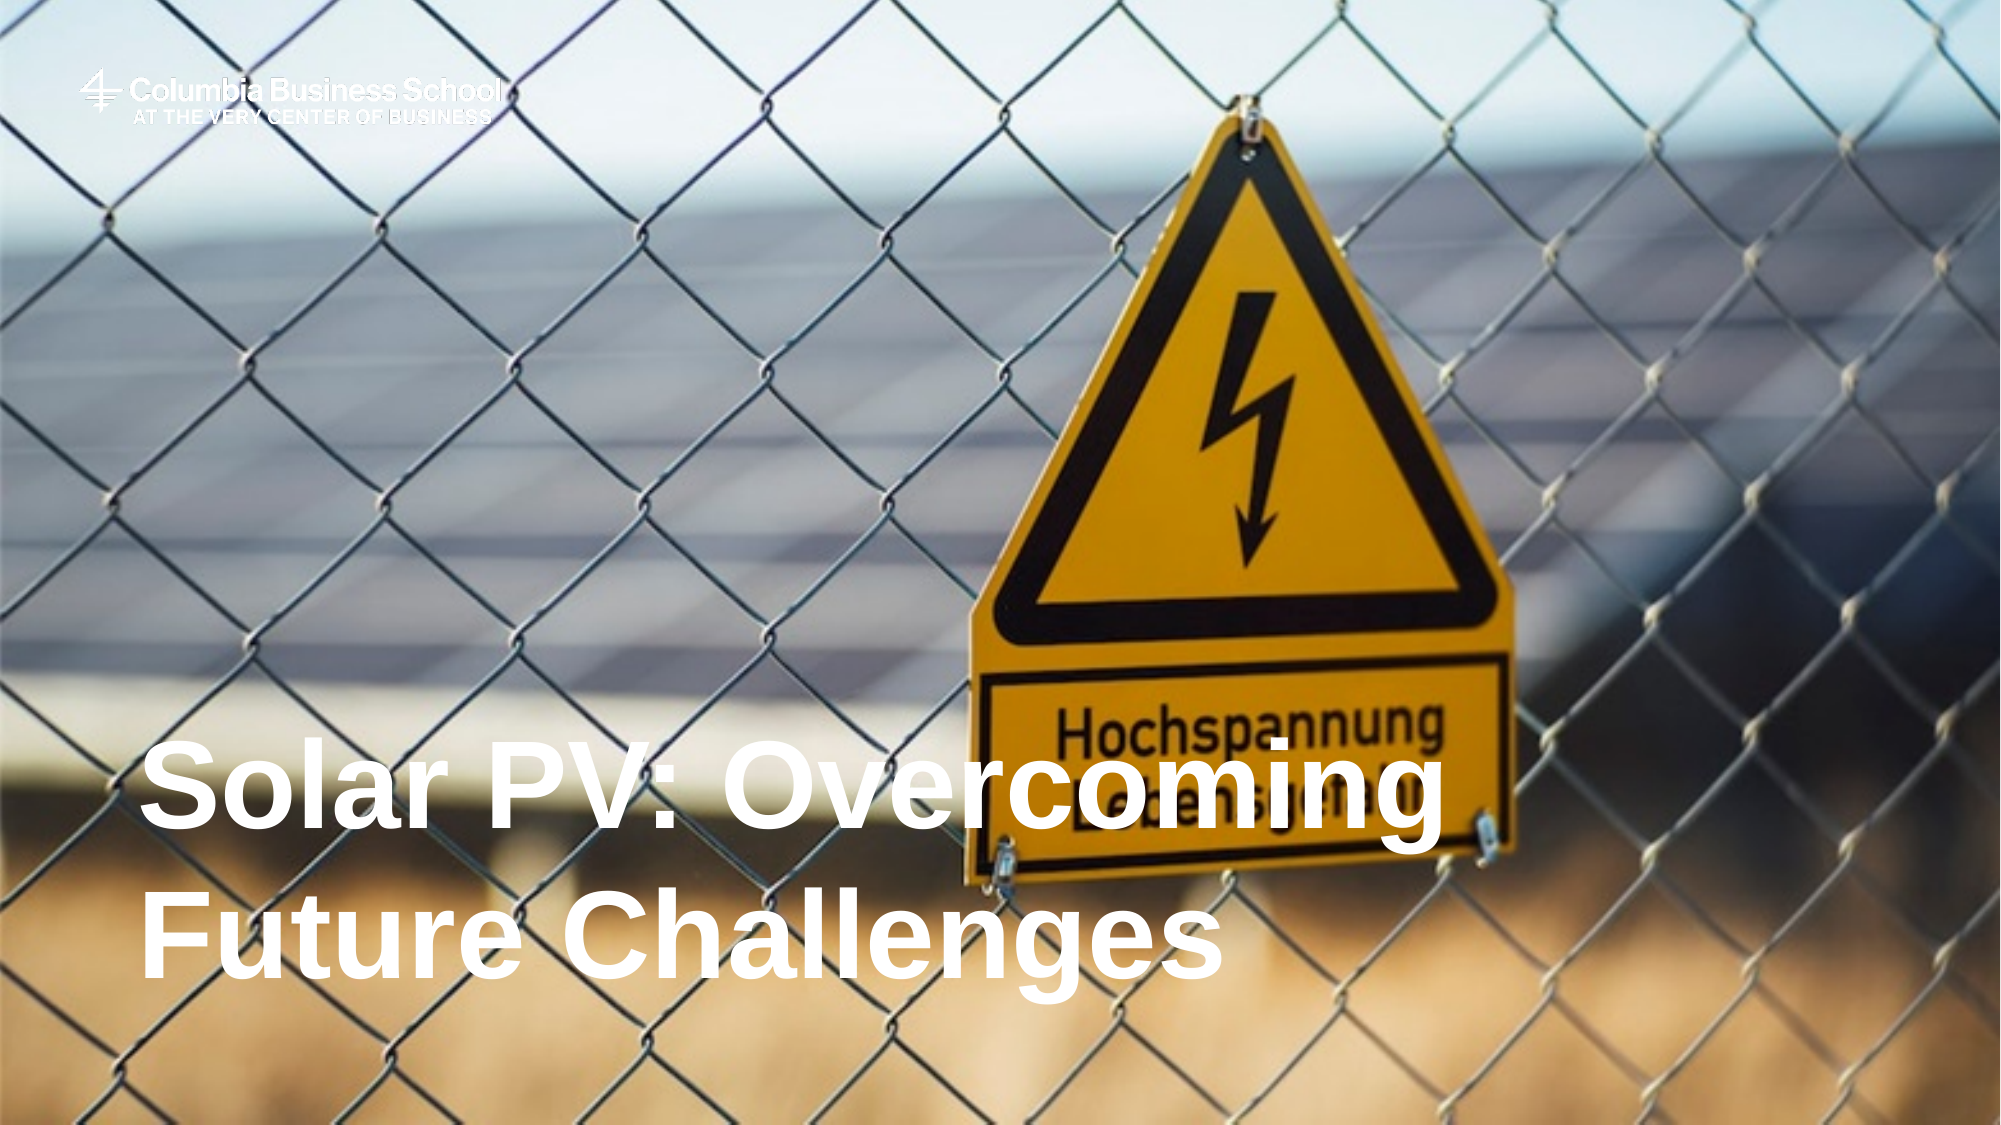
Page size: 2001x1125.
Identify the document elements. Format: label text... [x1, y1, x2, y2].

picture [0, 0, 2001, 1125]
title Solar PV: Overcoming Future Challenges [137, 603, 1863, 1004]
